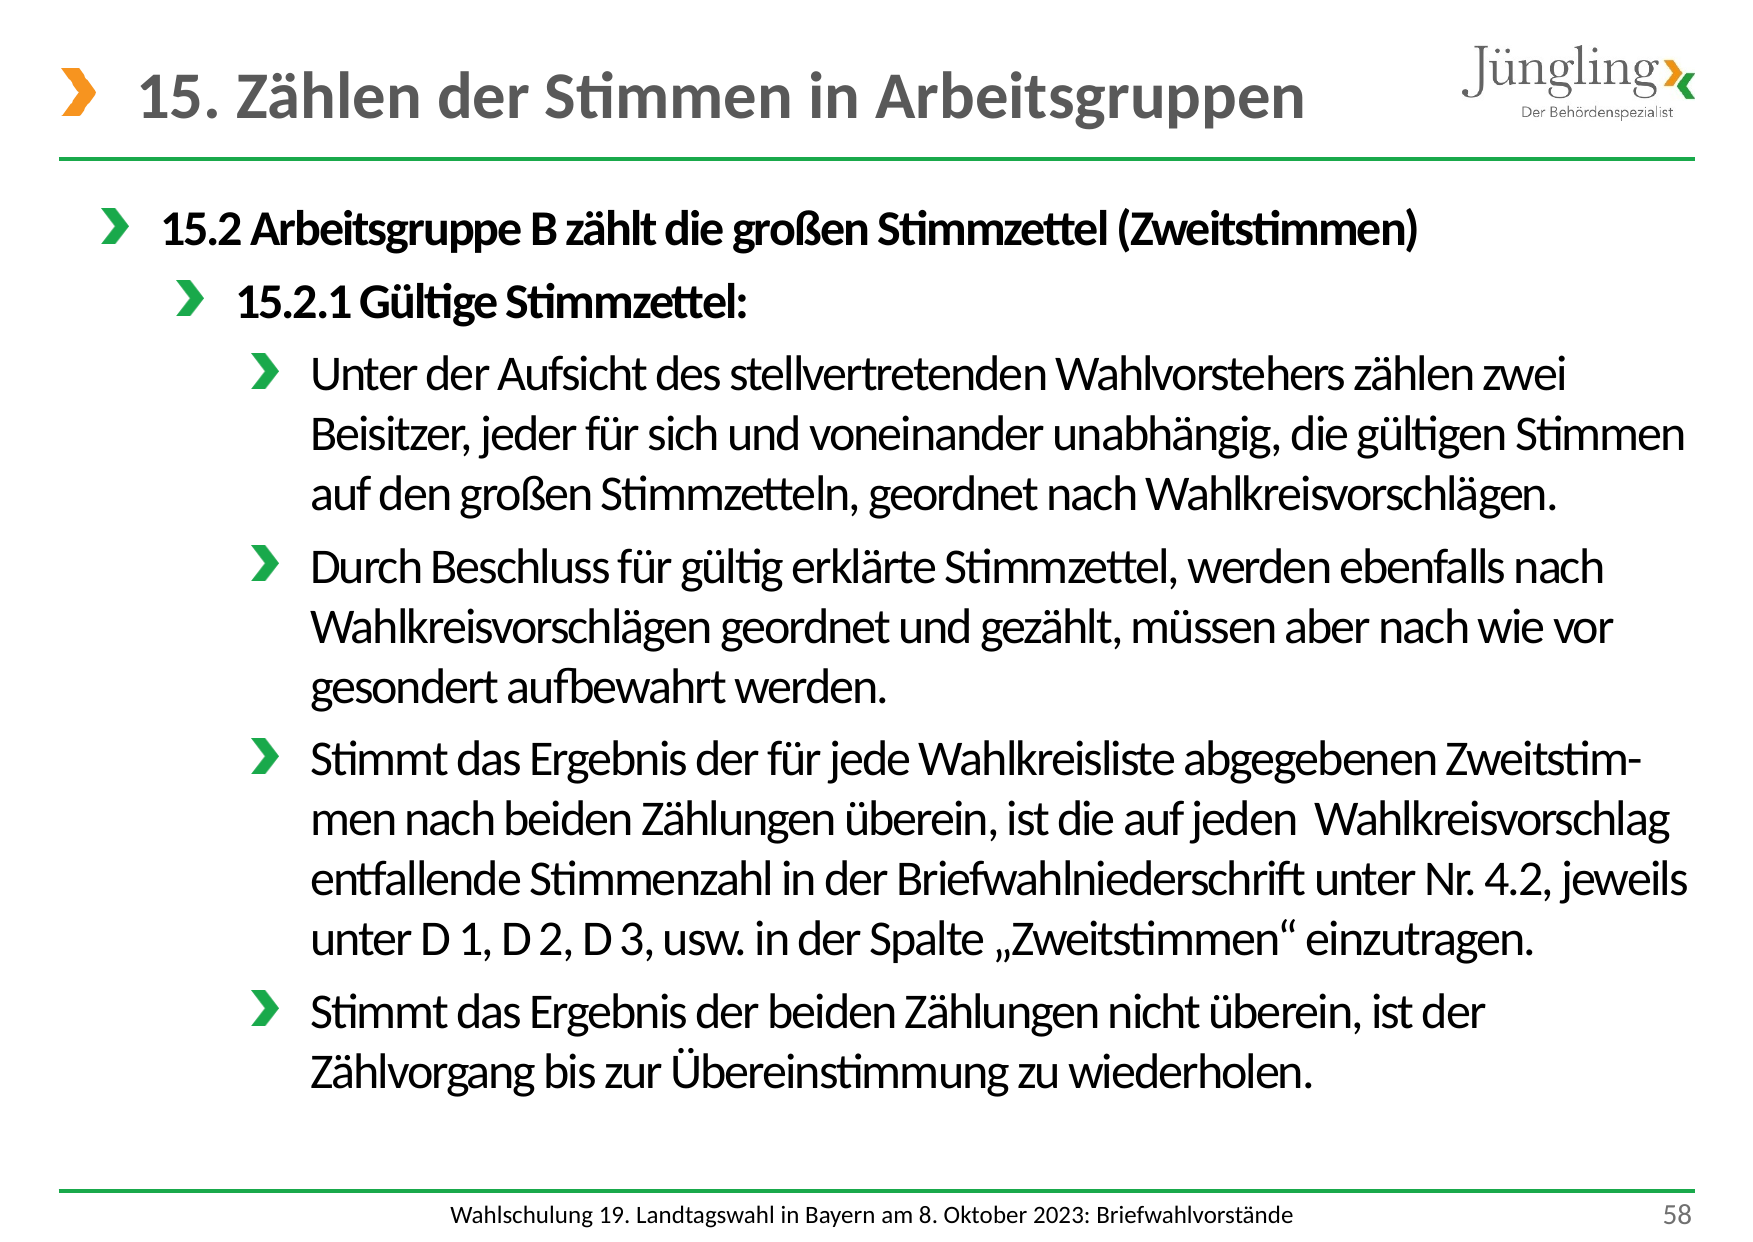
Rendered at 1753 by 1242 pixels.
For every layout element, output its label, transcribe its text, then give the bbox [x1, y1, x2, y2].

title 15. Zählen der Stimmen in Arbeitsgruppen [59, 51, 1643, 260]
slide_number 58 [1288, 1195, 1692, 1232]
picture [176, 280, 204, 316]
picture [251, 353, 279, 389]
picture [101, 208, 129, 244]
picture [251, 990, 279, 1026]
picture [251, 738, 279, 774]
picture [251, 545, 279, 581]
picture [61, 68, 96, 116]
picture [1462, 45, 1695, 121]
text_box 15.2 Arbeitsgruppe B zählt die großen Stimmzettel (Zweitstimmen) 15.2.1 Gültige Stimmzettel: Unter der Aufsicht des stellvertretenden Wahlvorstehers zählen zwei Beisitzer, jeder für sich und voneinander unabhängig, die gültigen Stimmen auf den großen Stimmzetteln, geordnet nach Wahlkreisvorschlägen. Durch Beschluss für gültig erklärte Stimmzettel, werden ebenfalls nach Wahlkreisvorschlägen geordnet und gezählt, müssen aber nach wie vor gesondert aufbewahrt werden. Stimmt das Ergebnis der für jede Wahlkreisliste abgegebenen Zweitstim-men nach beiden Zählungen überein, ist die auf jeden Wahlkreisvorschlag entfallende Stimmenzahl in der Briefwahlniederschrift unter Nr. 4.2, jeweils unter D 1, D 2, D 3, usw. in der Spalte „Zweitstimmen“ einzutragen. Stimmt das Ergebnis der beiden Zählungen nicht überein, ist der Zählvorgang bis zur Übereinstimmung zu wiederholen. [88, 195, 1692, 1099]
